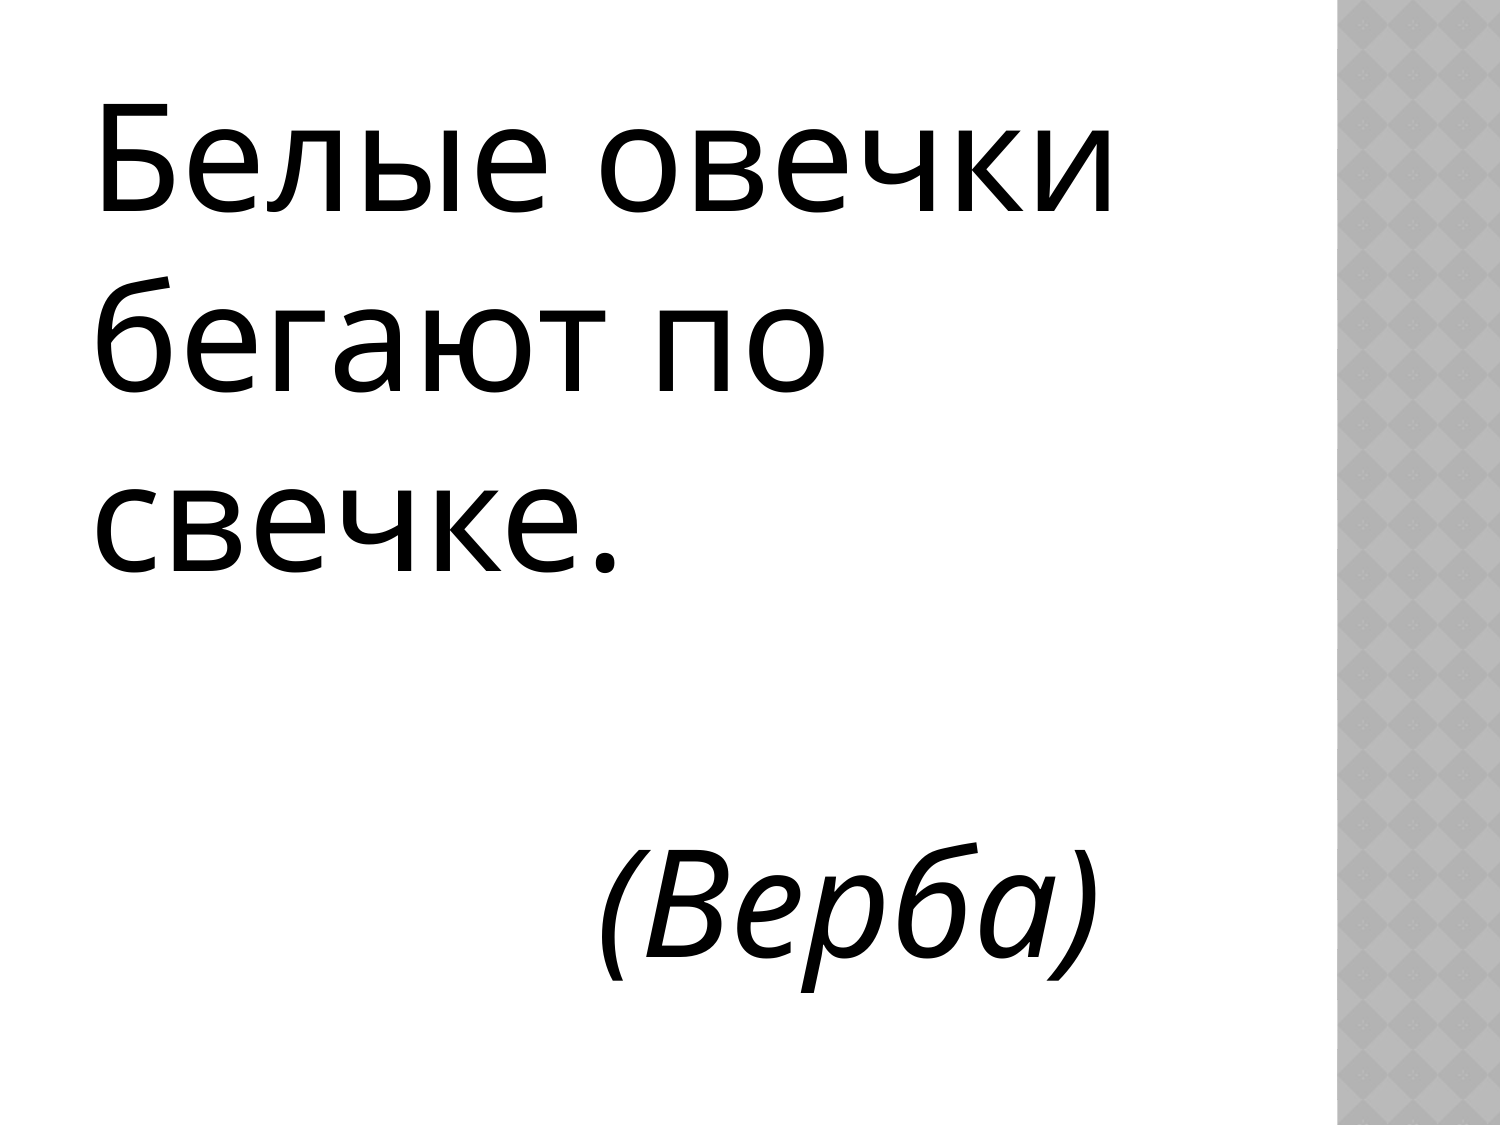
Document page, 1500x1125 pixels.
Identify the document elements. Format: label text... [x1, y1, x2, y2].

list Белые овечки бегают по свечке. (Верба) [75, 54, 1263, 1059]
